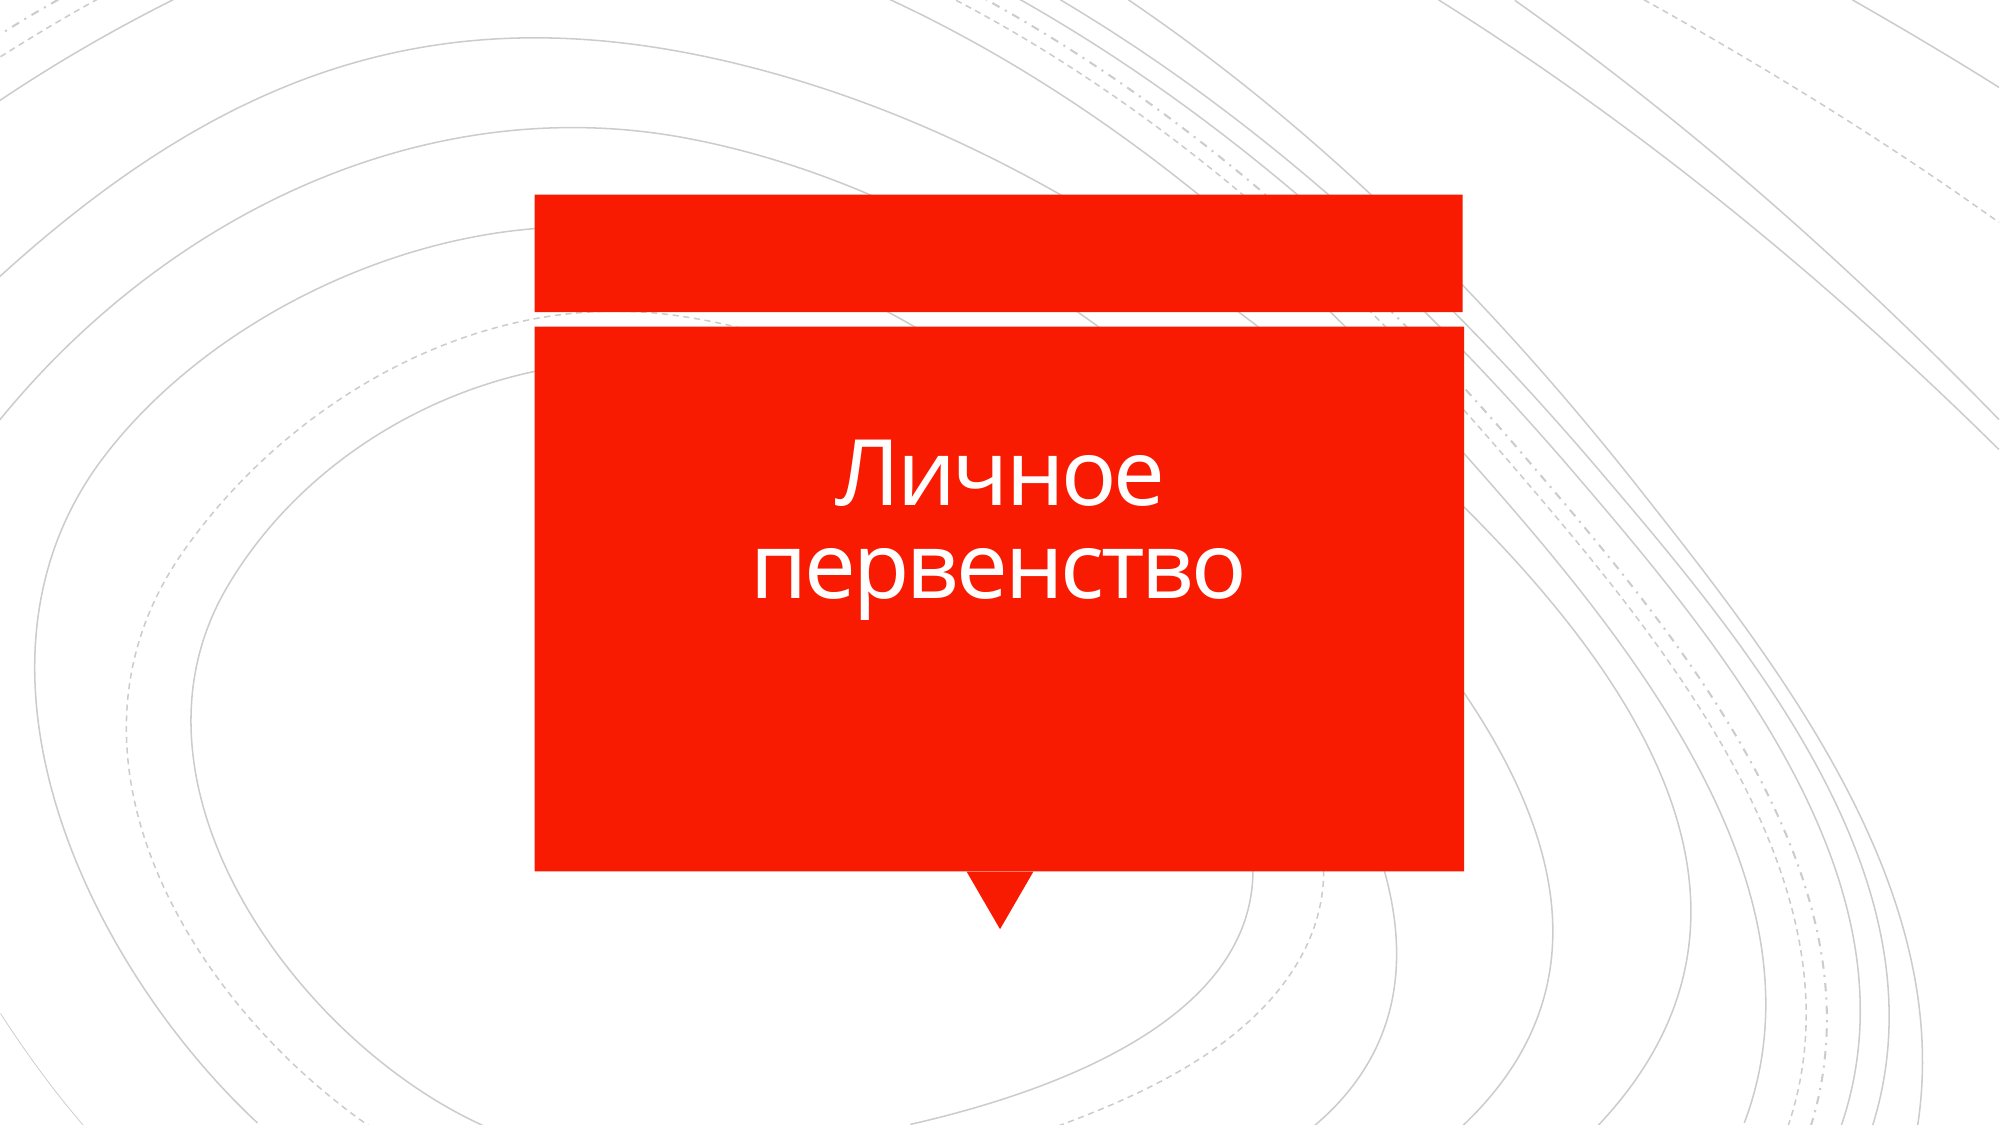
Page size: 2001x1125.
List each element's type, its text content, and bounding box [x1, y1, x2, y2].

title Личное первенство [548, 340, 1450, 618]
